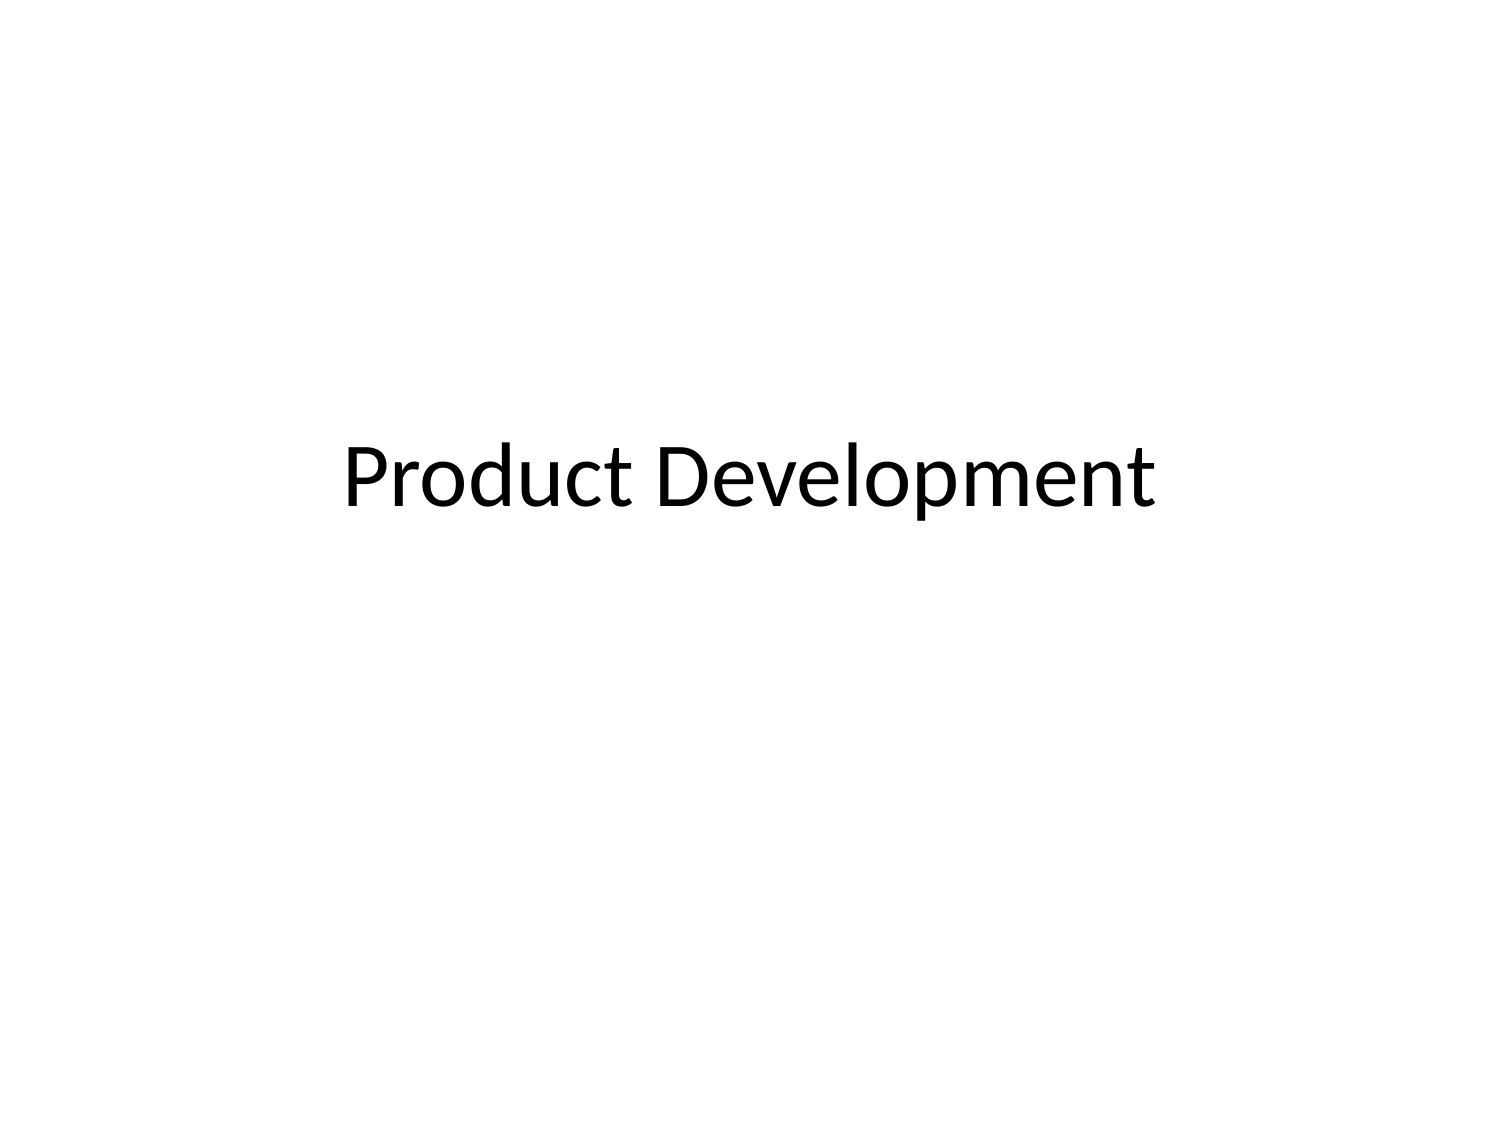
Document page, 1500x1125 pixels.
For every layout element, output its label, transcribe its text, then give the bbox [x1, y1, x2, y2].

title Product Development [112, 349, 1388, 591]
